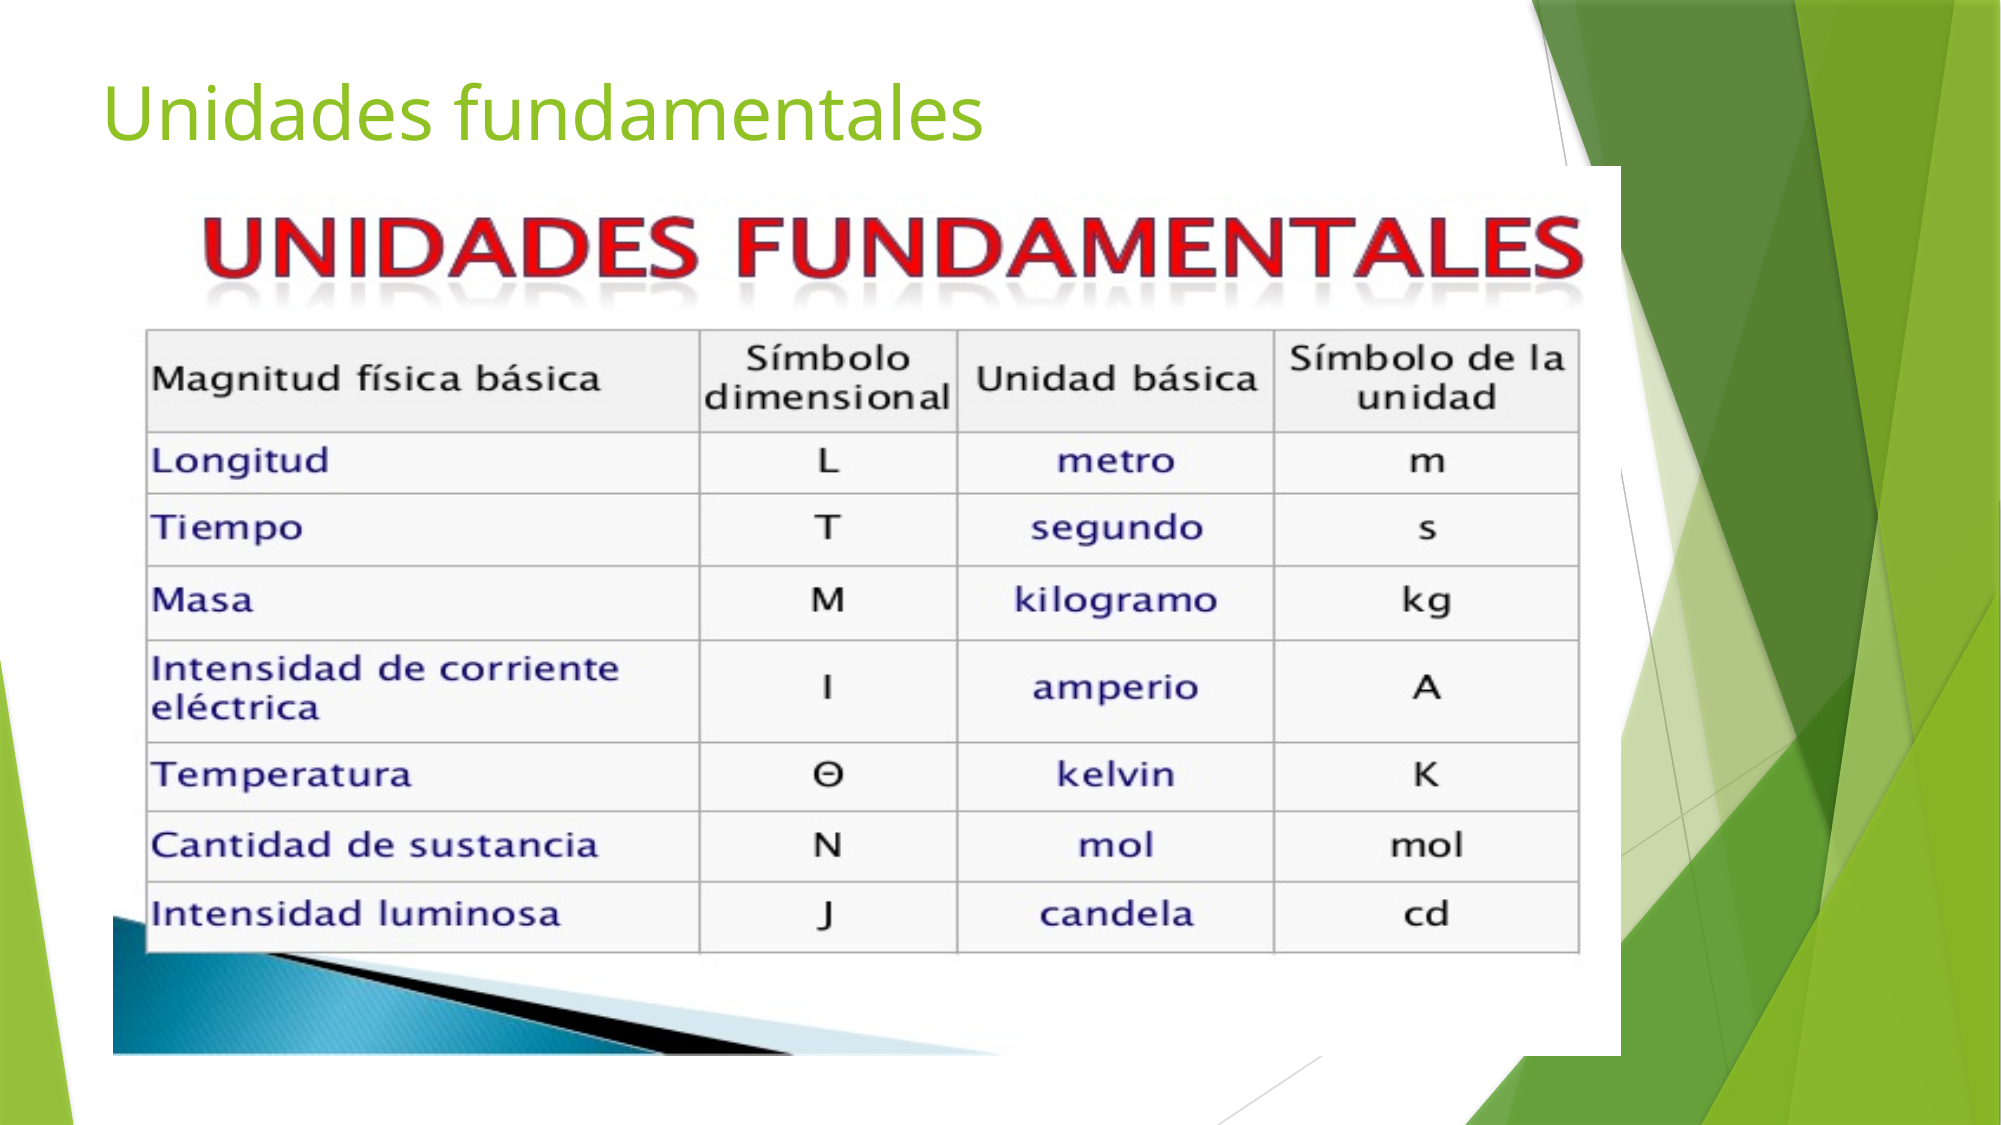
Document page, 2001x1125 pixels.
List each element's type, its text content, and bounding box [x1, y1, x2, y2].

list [112, 166, 1621, 1056]
title Unidades fundamentales [86, 58, 1497, 275]
